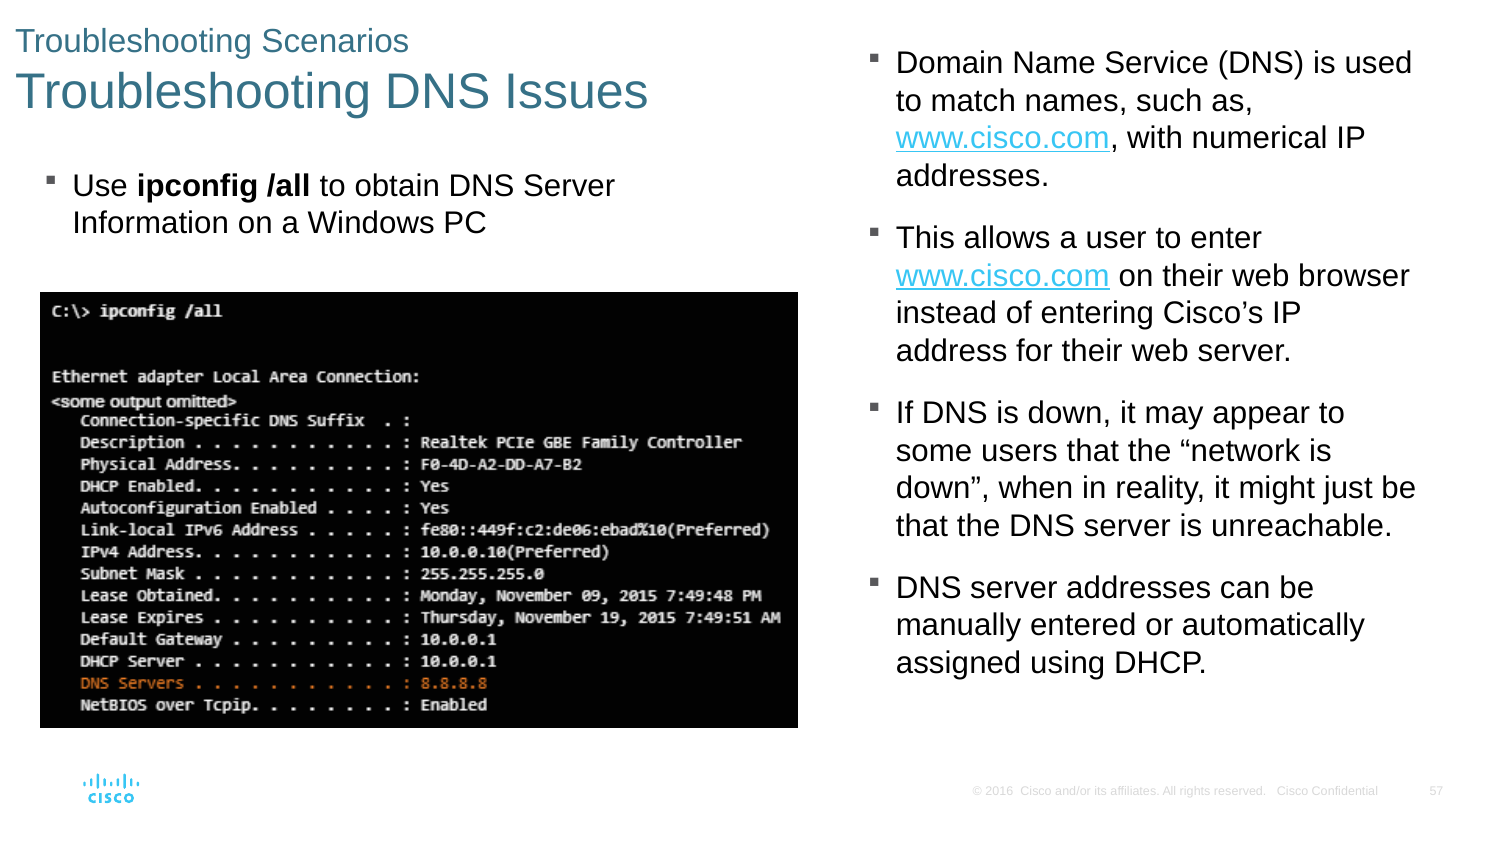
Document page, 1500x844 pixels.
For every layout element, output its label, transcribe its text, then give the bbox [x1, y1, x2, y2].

picture [39, 291, 799, 729]
text_box Use ipconfig /all to obtain DNS Server Information on a Windows PC [29, 157, 798, 252]
title Troubleshooting Scenarios Troubleshooting DNS Issues [0, 6, 864, 131]
list Domain Name Service (DNS) is used to match names, such as, www.cisco.com, with numerical IP addresses. This allows a user to enter www.cisco.com on their web browser instead of entering Cisco’s IP address for their web server. If DNS is down, it may appear to some users that the “network is down”, when in reality, it might just be that the DNS server is unreachable. DNS server addresses can be manually entered or automatically assigned using DHCP. [852, 35, 1450, 749]
